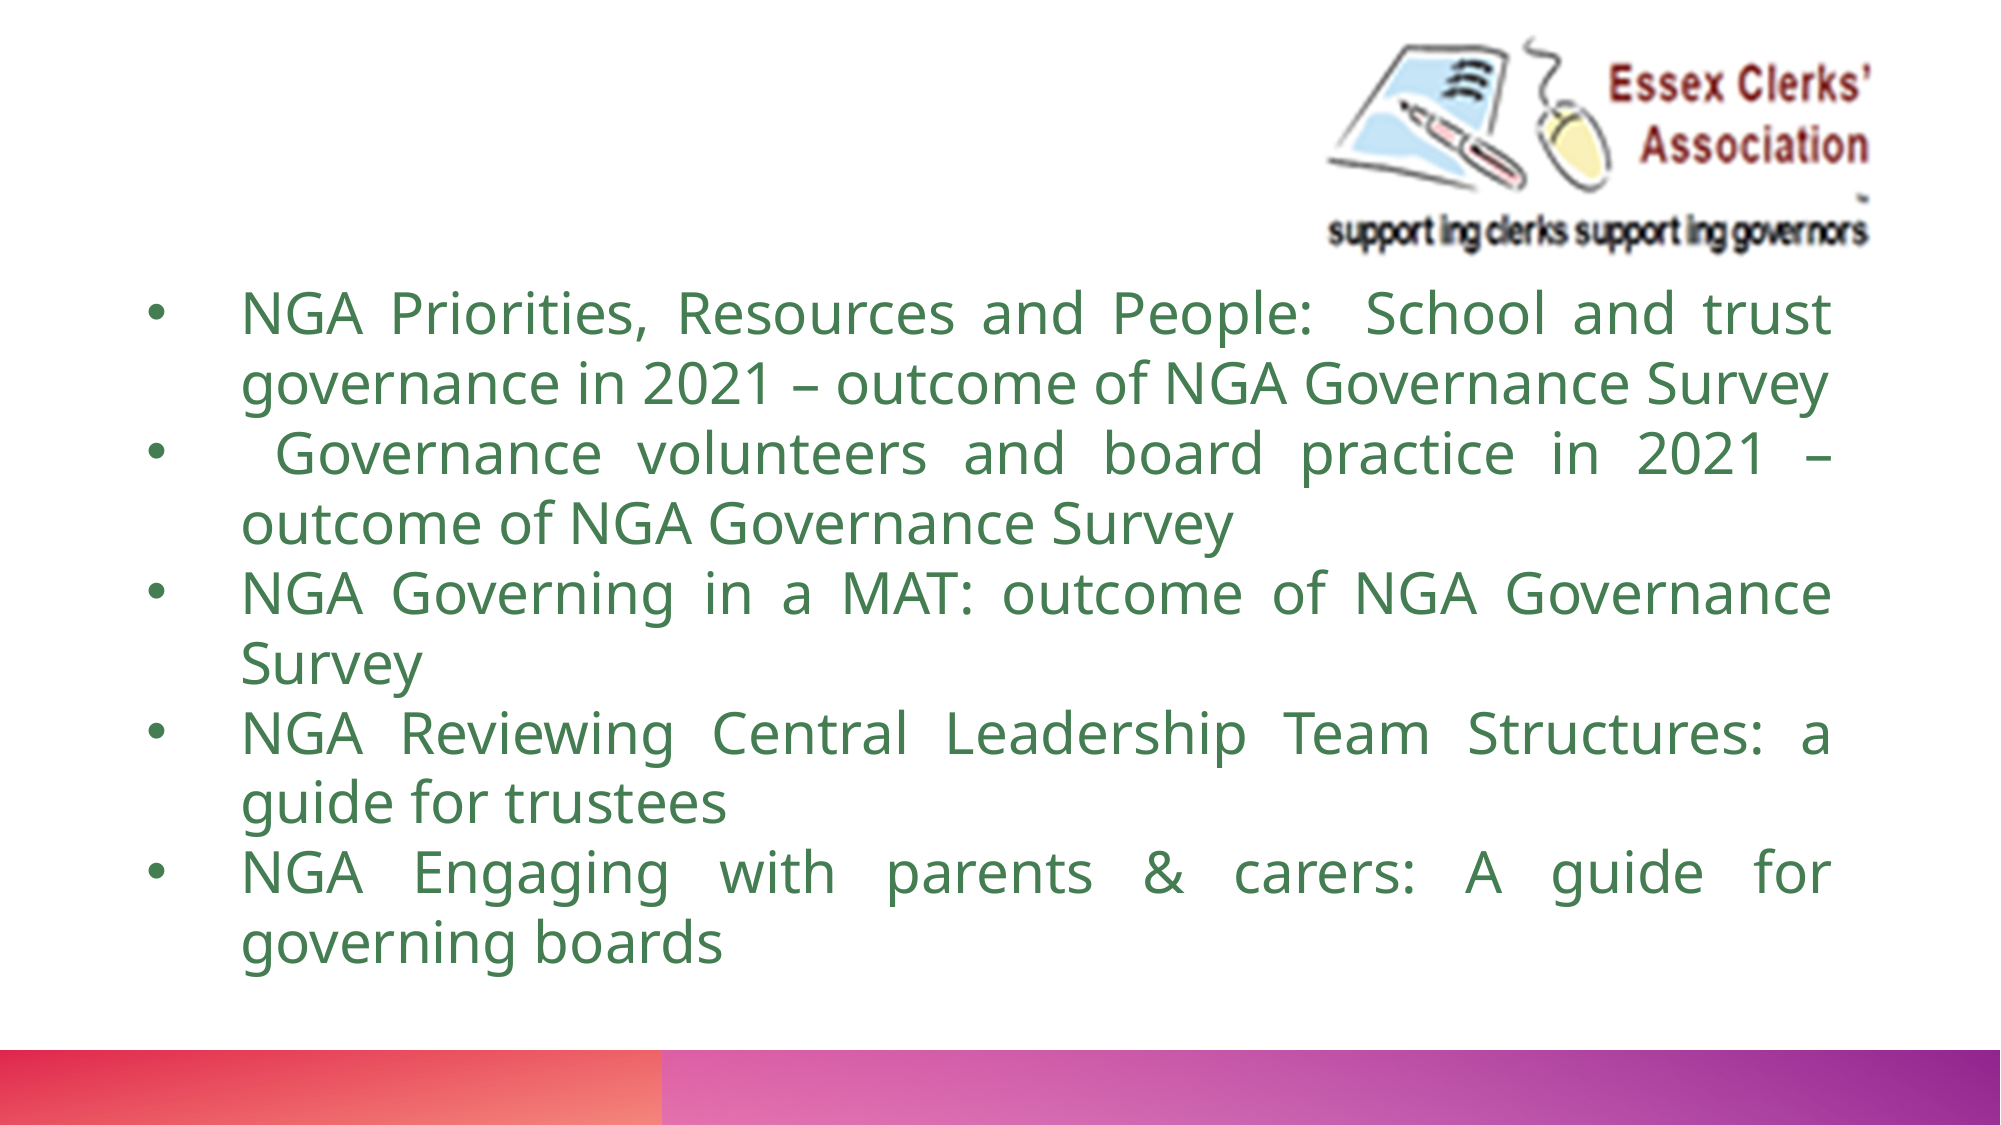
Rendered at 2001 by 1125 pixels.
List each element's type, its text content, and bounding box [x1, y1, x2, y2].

picture [1276, 11, 1956, 269]
text_box NGA Priorities, Resources and People: School and trust governance in 2021 – outcome of NGA Governance Survey Governance volunteers and board practice in 2021 – outcome of NGA Governance Survey NGA Governing in a MAT: outcome of NGA Governance Survey NGA Reviewing Central Leadership Team Structures: a guide for trustees NGA Engaging with parents & carers: A guide for governing boards [131, 268, 1849, 983]
